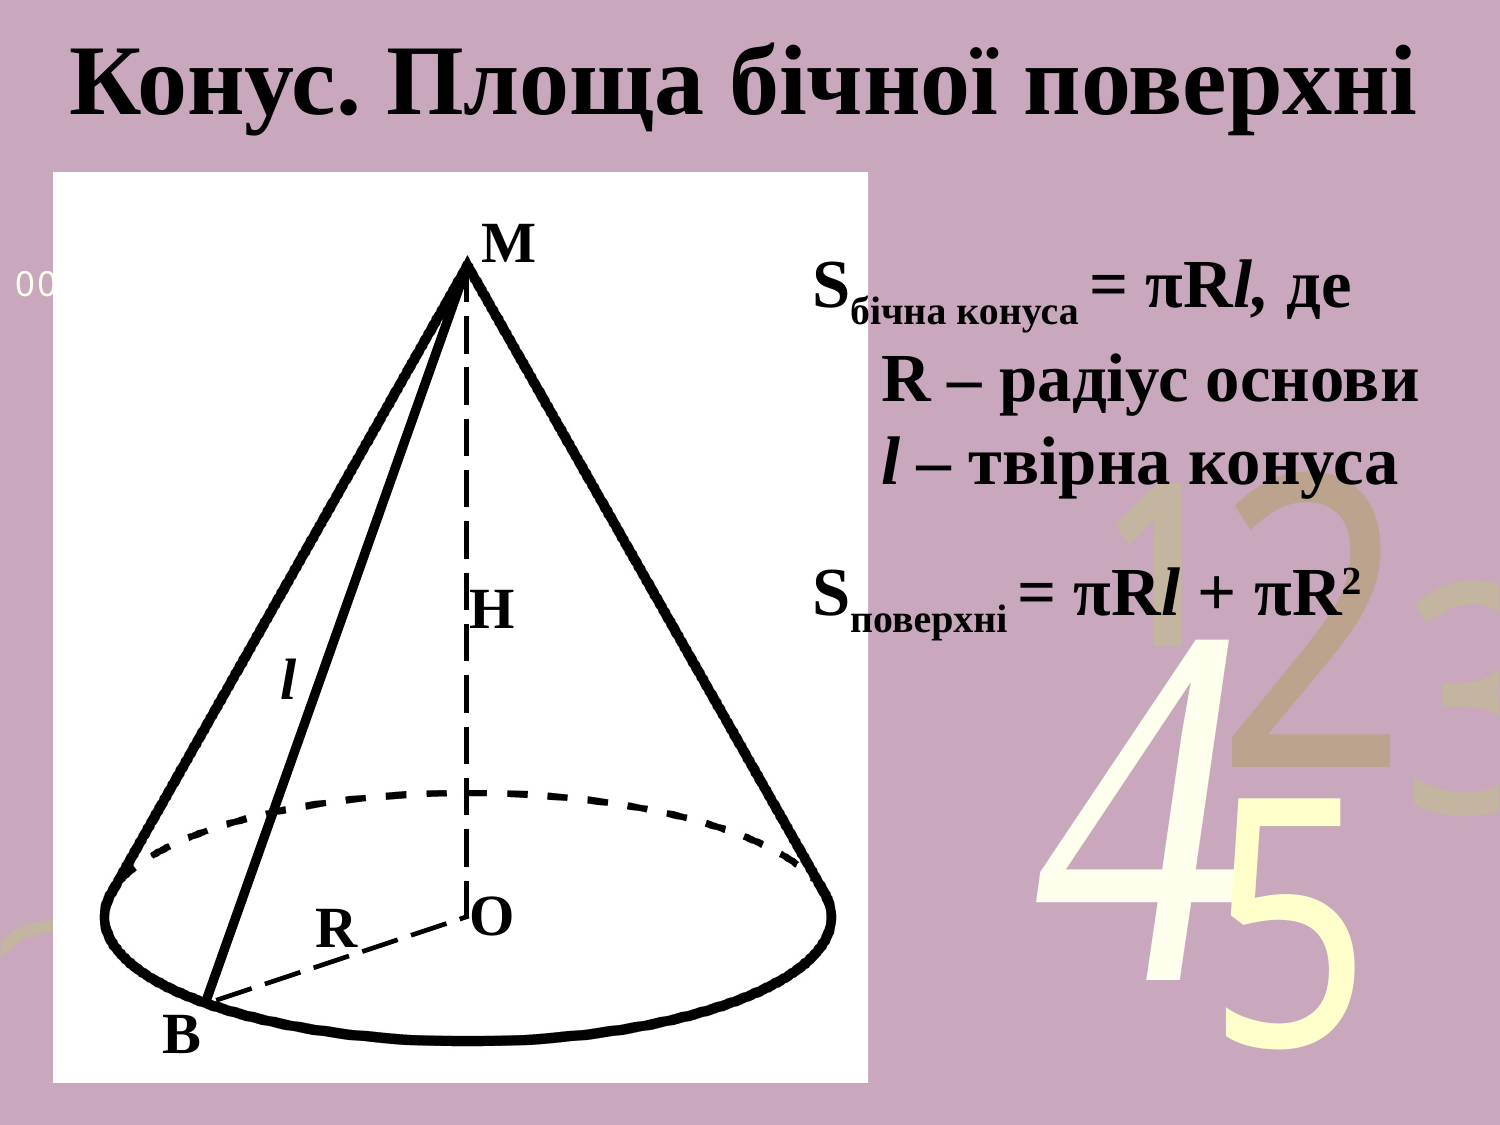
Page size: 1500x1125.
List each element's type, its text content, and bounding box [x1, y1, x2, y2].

text_box Sбічна конуса = πRl, де R – радіус основи l – твірна конуса [873, 231, 1436, 506]
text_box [206, 266, 467, 1000]
picture [52, 172, 869, 1083]
title Конус. Площа бічної поверхні [29, 0, 1459, 150]
text_box Sповерхні = πRl + πR2 [873, 538, 1436, 648]
